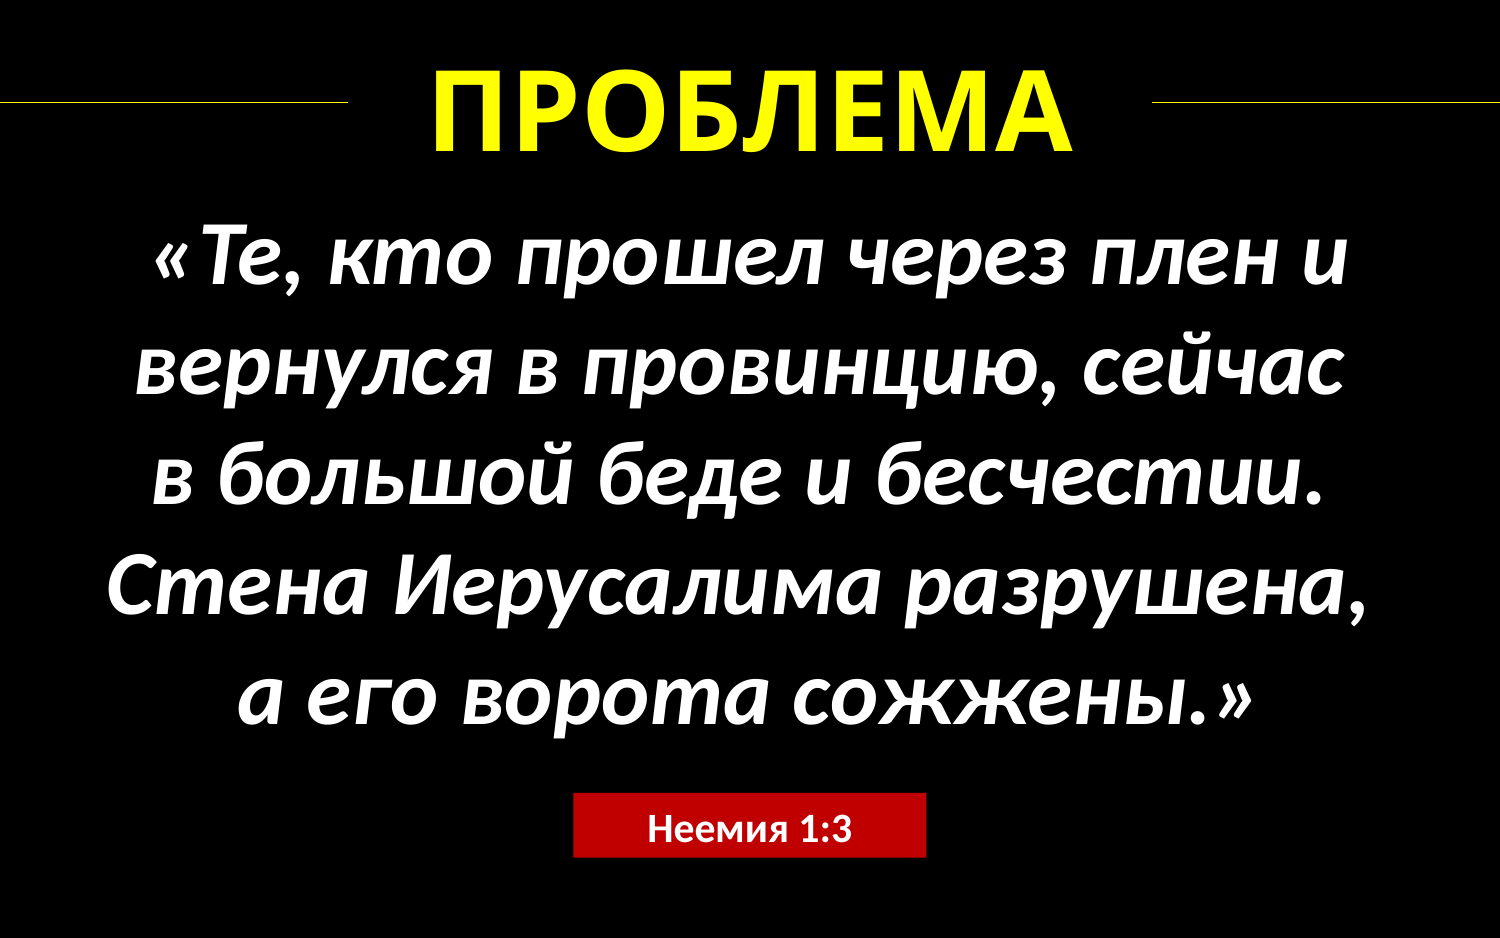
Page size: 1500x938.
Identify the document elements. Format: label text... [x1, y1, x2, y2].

text_box ПРОБЛЕМА [0, 31, 1500, 182]
text_box «Те, кто прошел через плен и вернулся в провинцию, сейчас в большой беде и бесчестии. Стена Иерусалима разрушена, а его ворота сожжены.» [0, 185, 1500, 750]
text_box Неемия 1:3 [573, 792, 927, 858]
